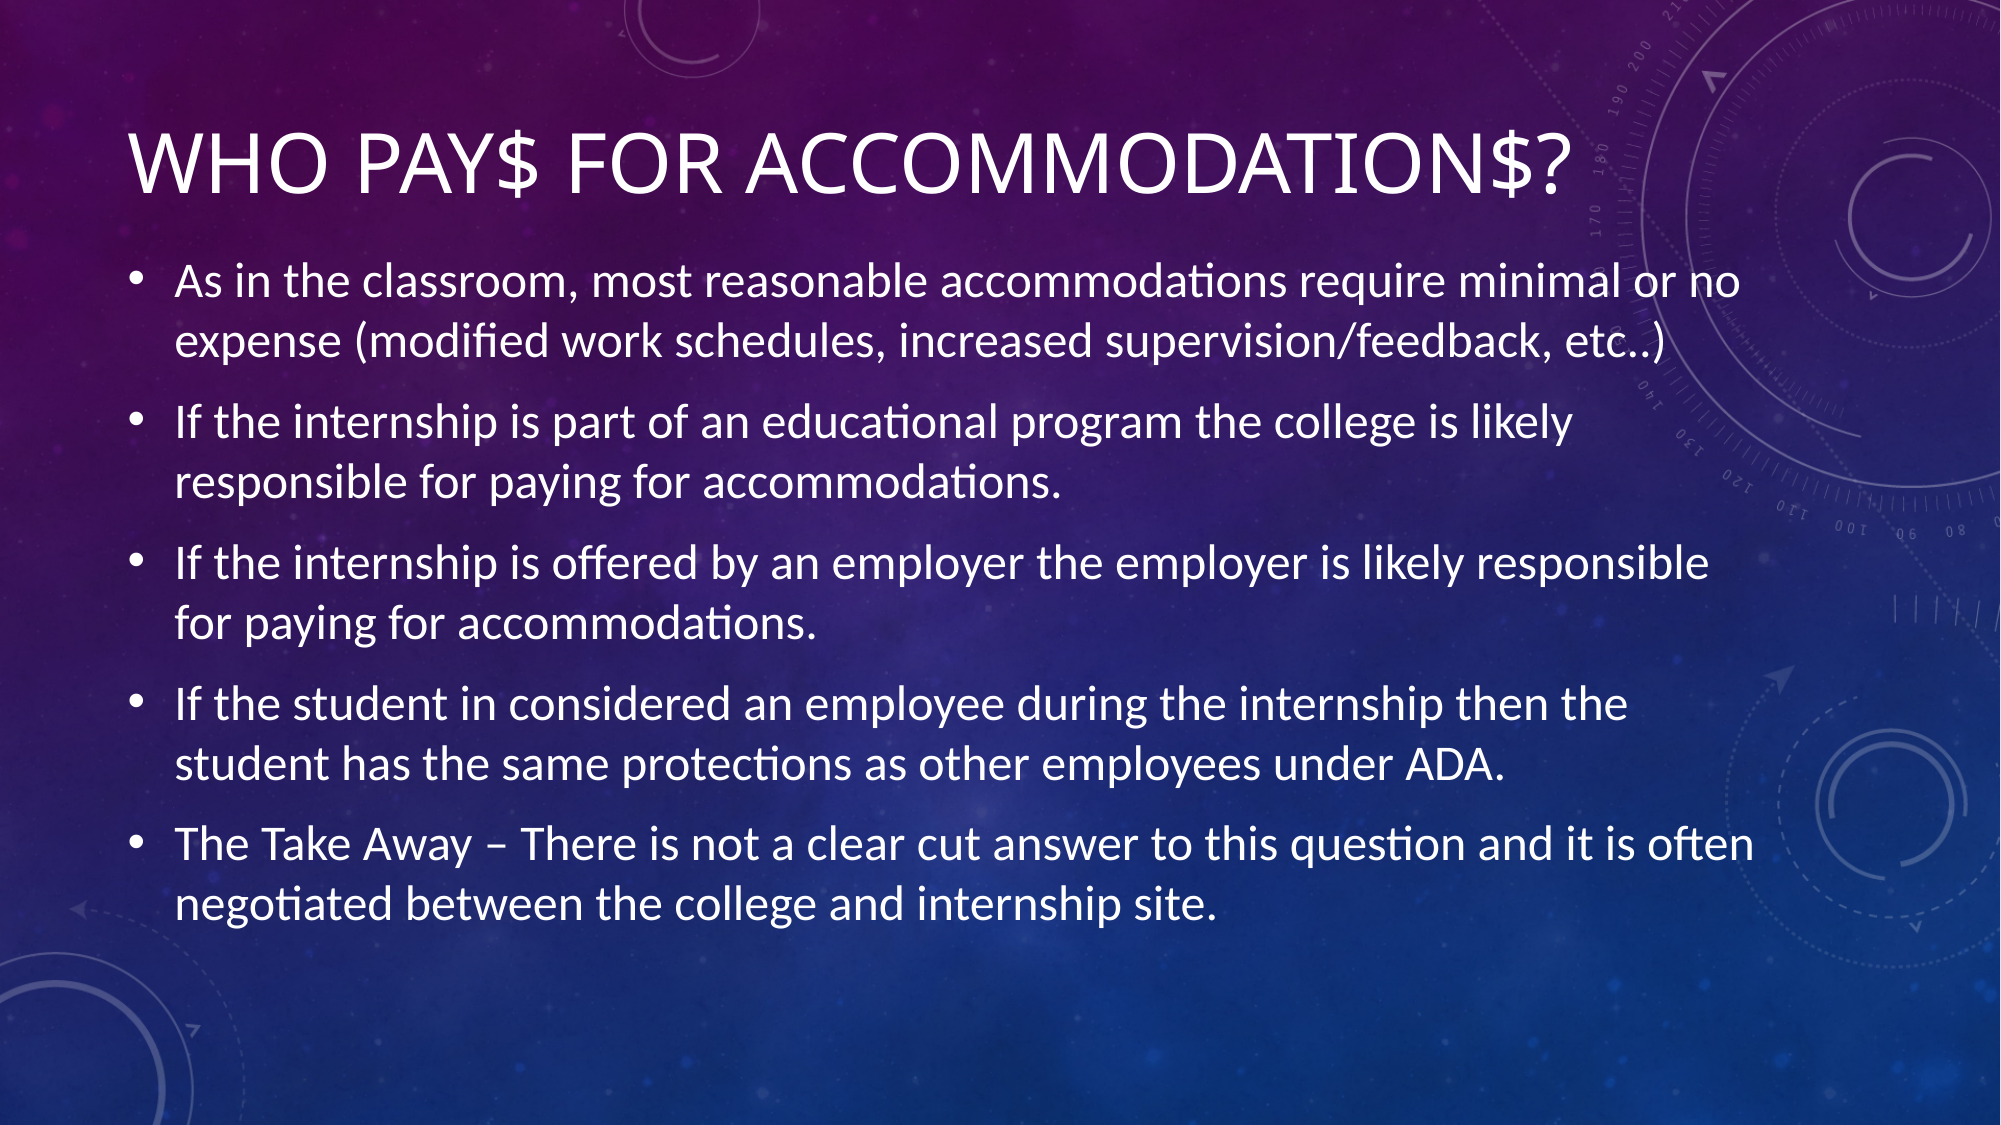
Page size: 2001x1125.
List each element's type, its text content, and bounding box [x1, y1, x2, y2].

picture [0, 0, 2001, 1125]
list As in the classroom, most reasonable accommodations require minimal or no expense (modified work schedules, increased supervision/feedback, etc..) If the internship is part of an educational program the college is likely responsible for paying for accommodations. If the internship is offered by an employer the employer is likely responsible for paying for accommodations. If the student in considered an employee during the internship then the student has the same protections as other employees under ADA. The Take Away – There is not a clear cut answer to this question and it is often negotiated between the college and internship site. [112, 239, 1775, 1053]
title Who pay$ for accommodation$? [112, 80, 1775, 239]
